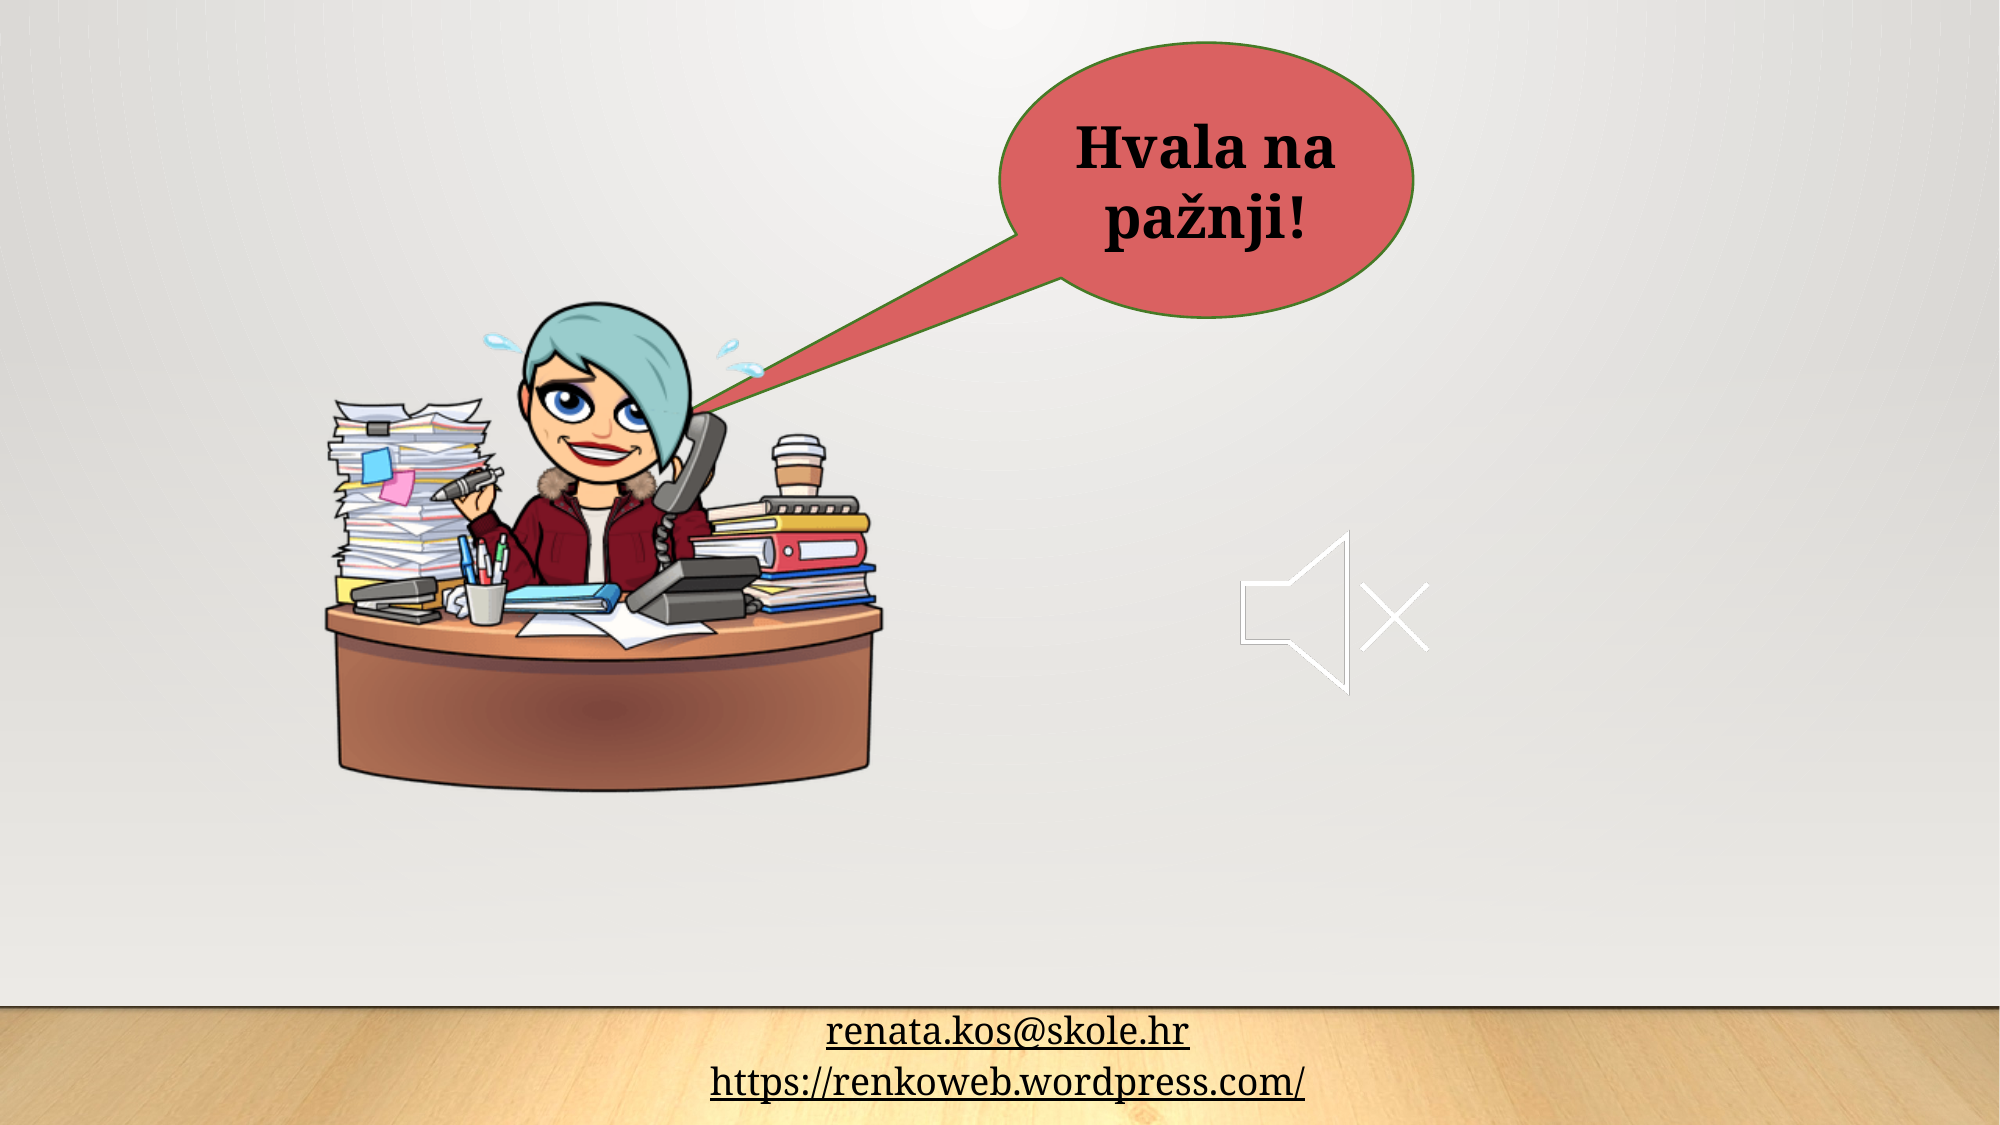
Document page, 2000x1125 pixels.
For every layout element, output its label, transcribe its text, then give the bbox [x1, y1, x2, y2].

picture [0, 1006, 2000, 1125]
text_box Hvala na pažnji! [915, 41, 1415, 336]
picture [291, 196, 915, 819]
text_box renata.kos@skole.hr https://renkoweb.wordpress.com/ [695, 999, 1330, 1116]
picture [1220, 495, 1454, 729]
